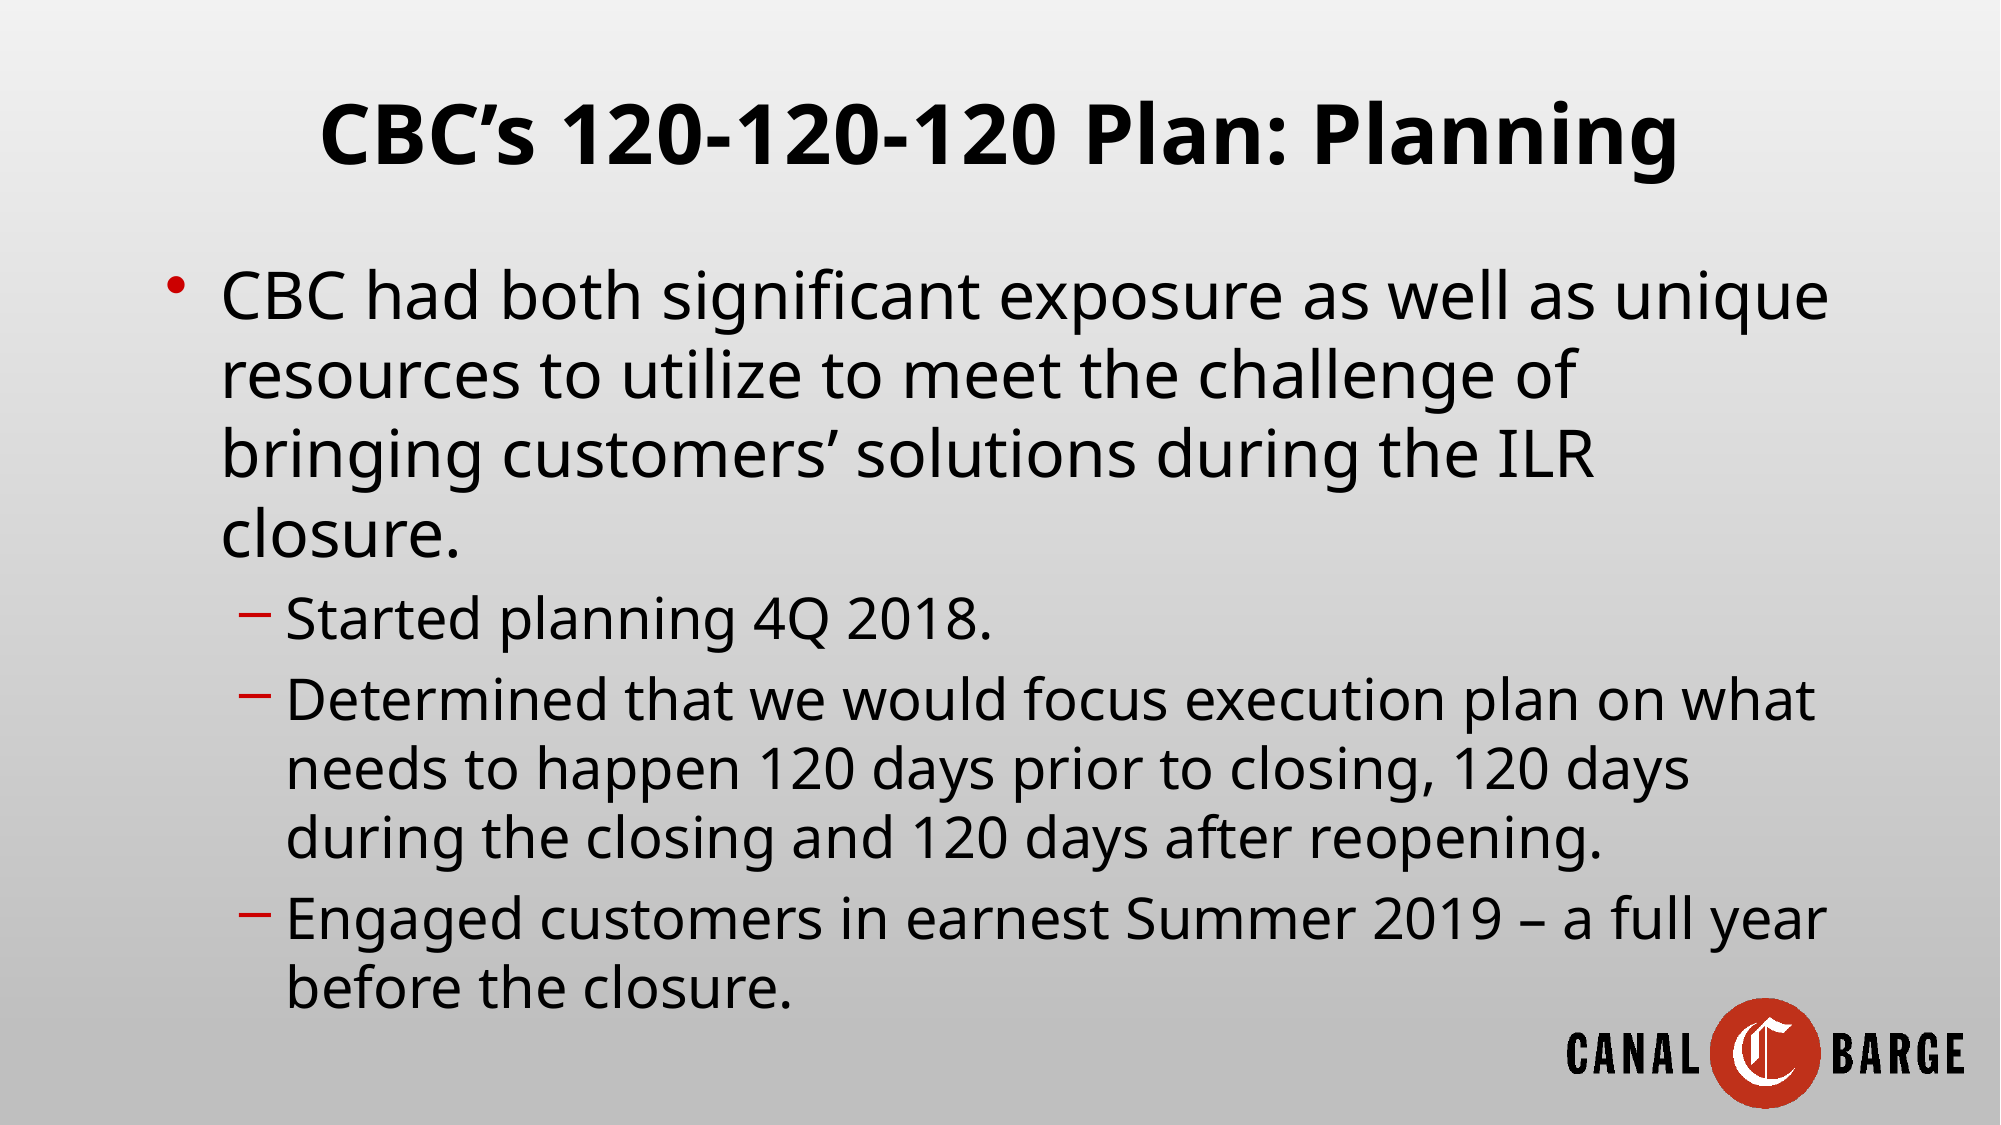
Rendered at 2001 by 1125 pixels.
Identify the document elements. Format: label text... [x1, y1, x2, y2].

picture [1563, 902, 1967, 1125]
list CBC had both significant exposure as well as unique resources to utilize to meet the challenge of bringing customers’ solutions during the ILR closure. Started planning 4Q 2018. Determined that we would focus execution plan on what needs to happen 120 days prior to closing, 120 days during the closing and 120 days after reopening. Engaged customers in earnest Summer 2019 – a full year before the closure. [150, 246, 1850, 1029]
title CBC’s 120-120-120 Plan: Planning [150, 37, 1850, 225]
